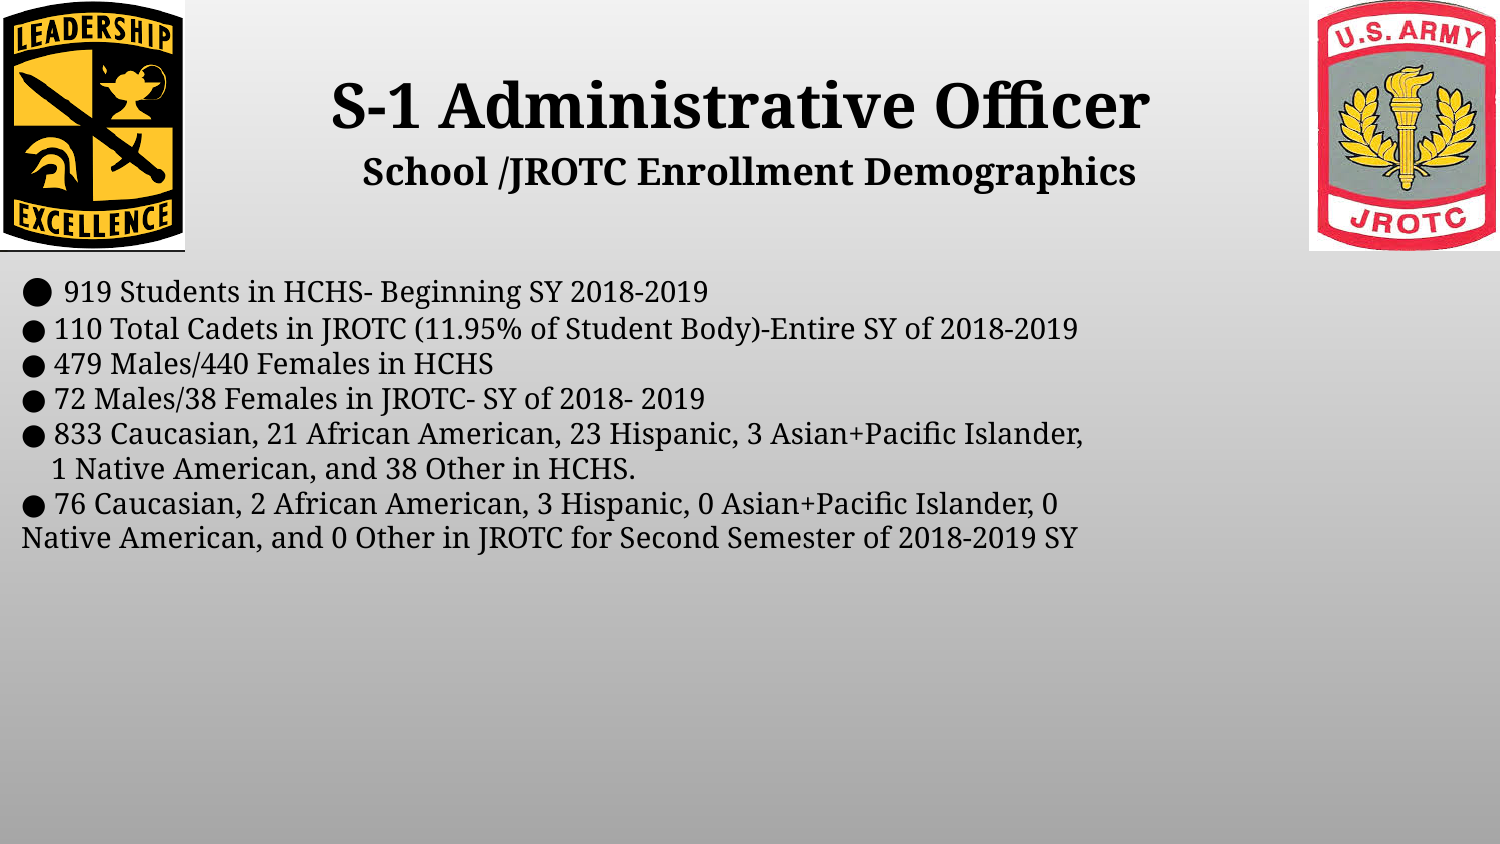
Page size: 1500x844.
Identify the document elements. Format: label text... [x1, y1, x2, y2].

text_box ● 919 Students in HCHS- Beginning SY 2018-2019 ● 110 Total Cadets in JROTC (11.95% of Student Body)-Entire SY of 2018-2019 ● 479 Males/440 Females in HCHS ● 72 Males/38 Females in JROTC- SY of 2018- 2019 ● 833 Caucasian, 21 African American, 23 Hispanic, 3 Asian+Pacific Islander, 1 Native American, and 38 Other in HCHS. ● 76 Caucasian, 2 African American, 3 Hispanic, 0 Asian+Pacific Islander, 0 Native American, and 0 Other in JROTC for Second Semester of 2018-2019 SY [6, 250, 1500, 844]
picture [0, 0, 185, 252]
text_box S-1 Administrative Officer School /JROTC Enrollment Demographics [186, 0, 1305, 189]
picture [1308, 0, 1500, 251]
